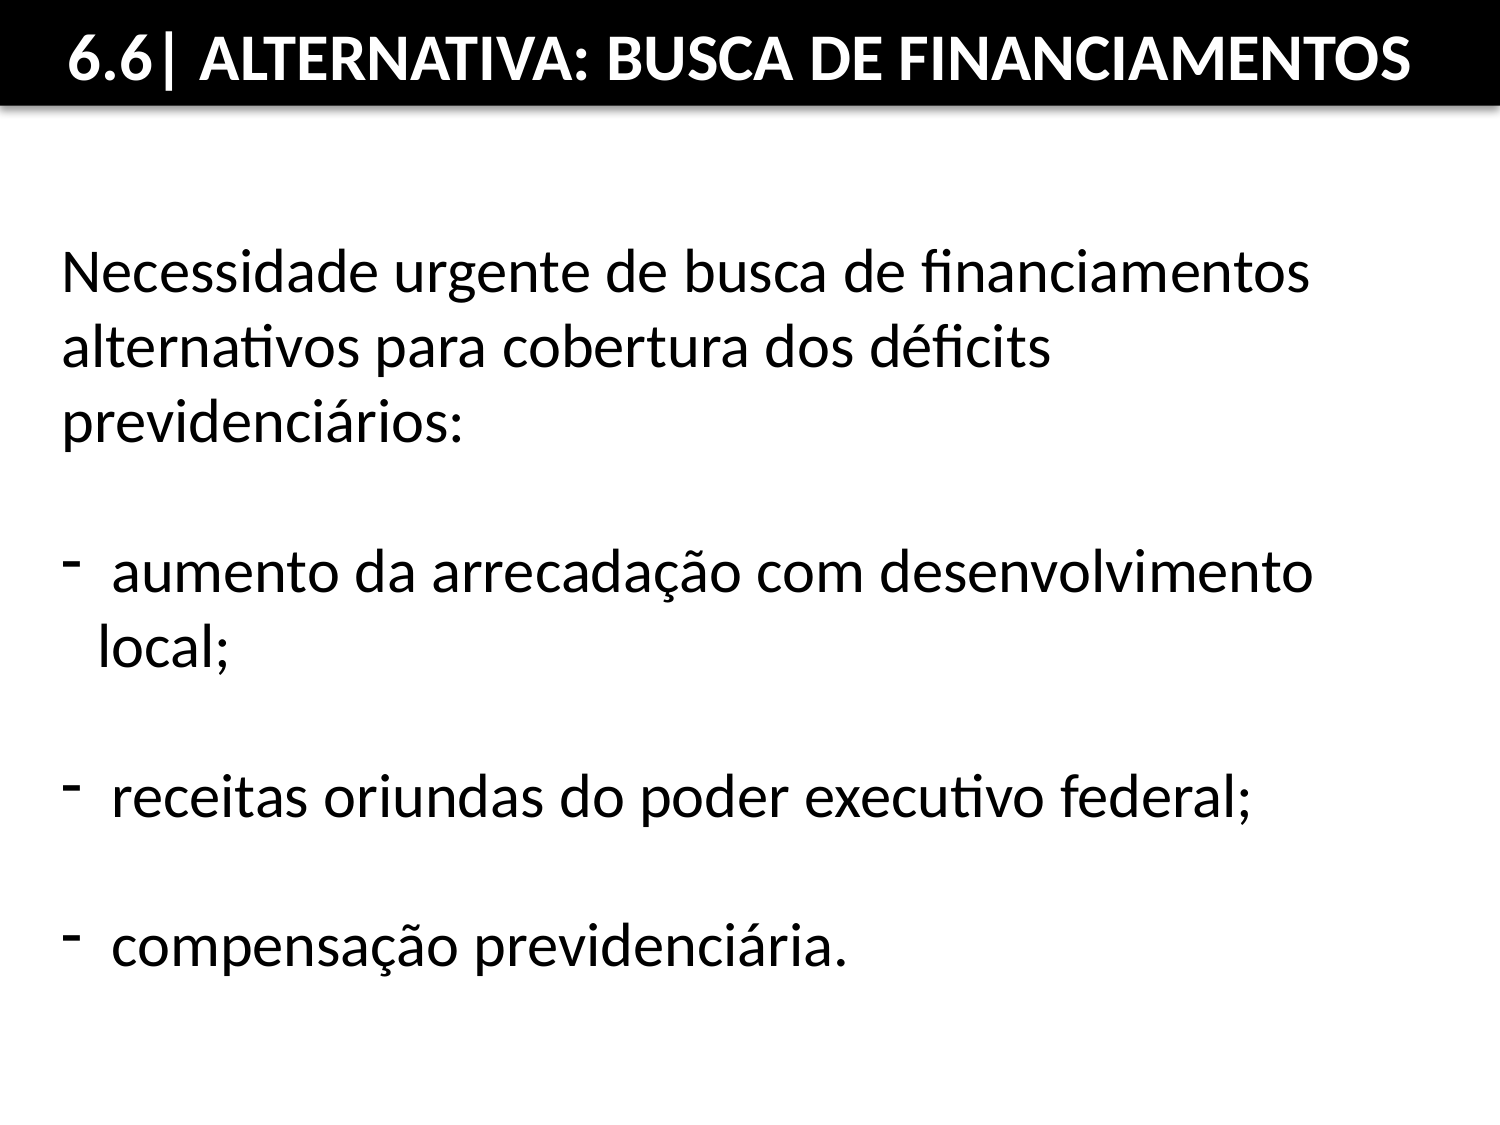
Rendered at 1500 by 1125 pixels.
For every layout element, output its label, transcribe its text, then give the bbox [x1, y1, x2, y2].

text_box Necessidade urgente de busca de financiamentos alternativos para cobertura dos déficits previdenciários: aumento da arrecadação com desenvolvimento local; receitas oriundas do poder executivo federal; compensação previdenciária. [46, 222, 1465, 987]
text_box 6.6| Alternativa: Busca de Financiamentos [53, 5, 1500, 101]
